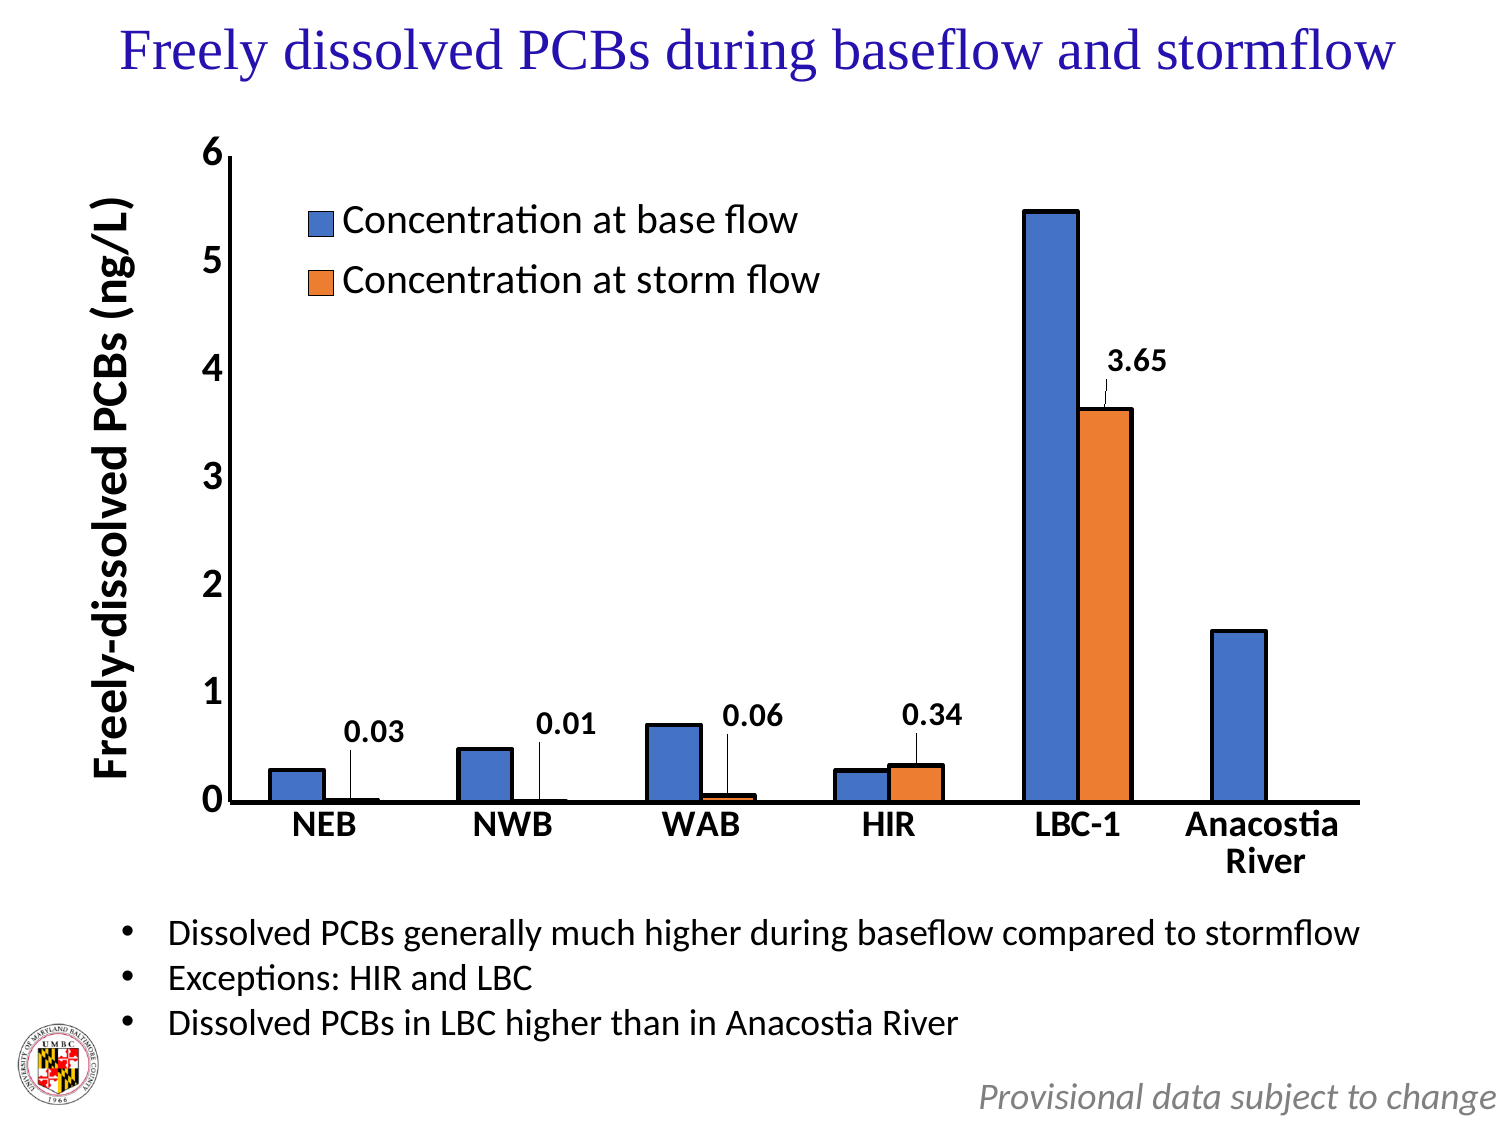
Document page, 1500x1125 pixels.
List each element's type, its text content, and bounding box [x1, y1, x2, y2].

text_box Freely dissolved PCBs during baseflow and stormflow [105, 4, 1412, 90]
picture [17, 1023, 99, 1106]
chart [72, 127, 1394, 950]
text_box Dissolved PCBs generally much higher during baseflow compared to stormflow Exceptions: HIR and LBC Dissolved PCBs in LBC higher than in Anacostia River [106, 950, 1380, 1051]
text_box Provisional data subject to change [963, 1064, 1500, 1125]
